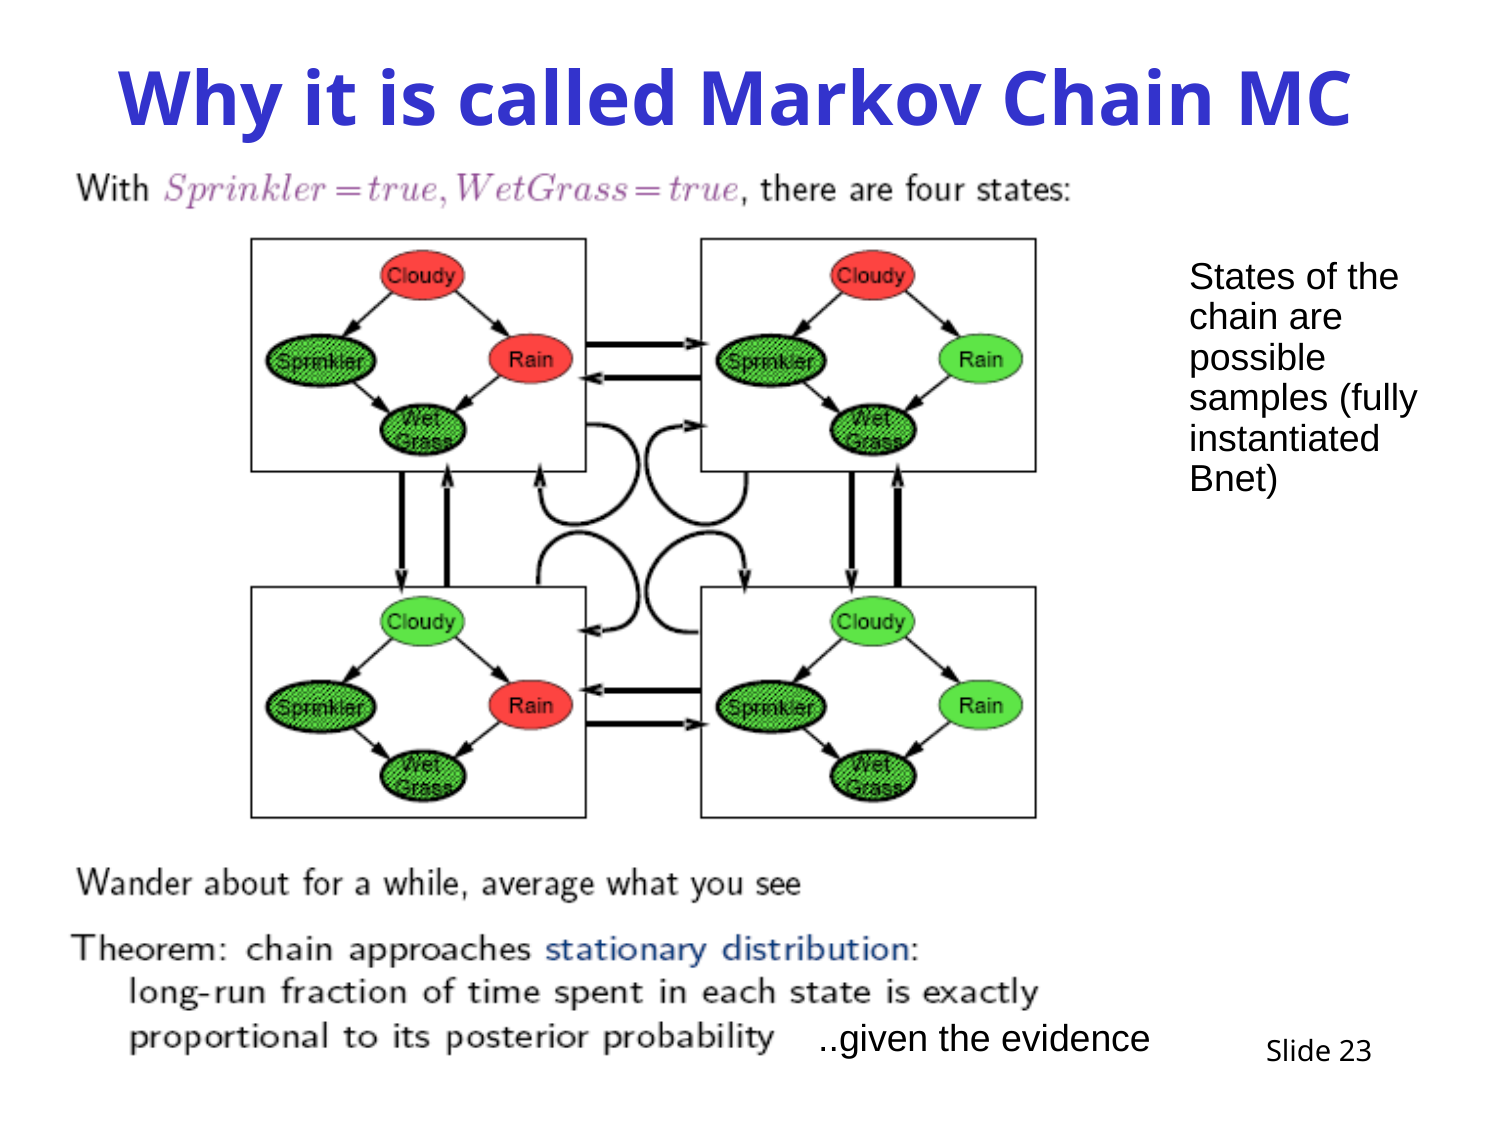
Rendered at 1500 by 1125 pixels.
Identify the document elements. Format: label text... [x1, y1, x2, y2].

text_box ..given the evidence [1121, 1011, 1320, 1067]
text_box States of the chain are possible samples (fully instantiated Bnet) [1313, 249, 1442, 508]
picture [22, 39, 1309, 1102]
text_box Why it is called Markov Chain MC [1310, 39, 1437, 152]
slide_number Slide 23 [1121, 1024, 1388, 1101]
